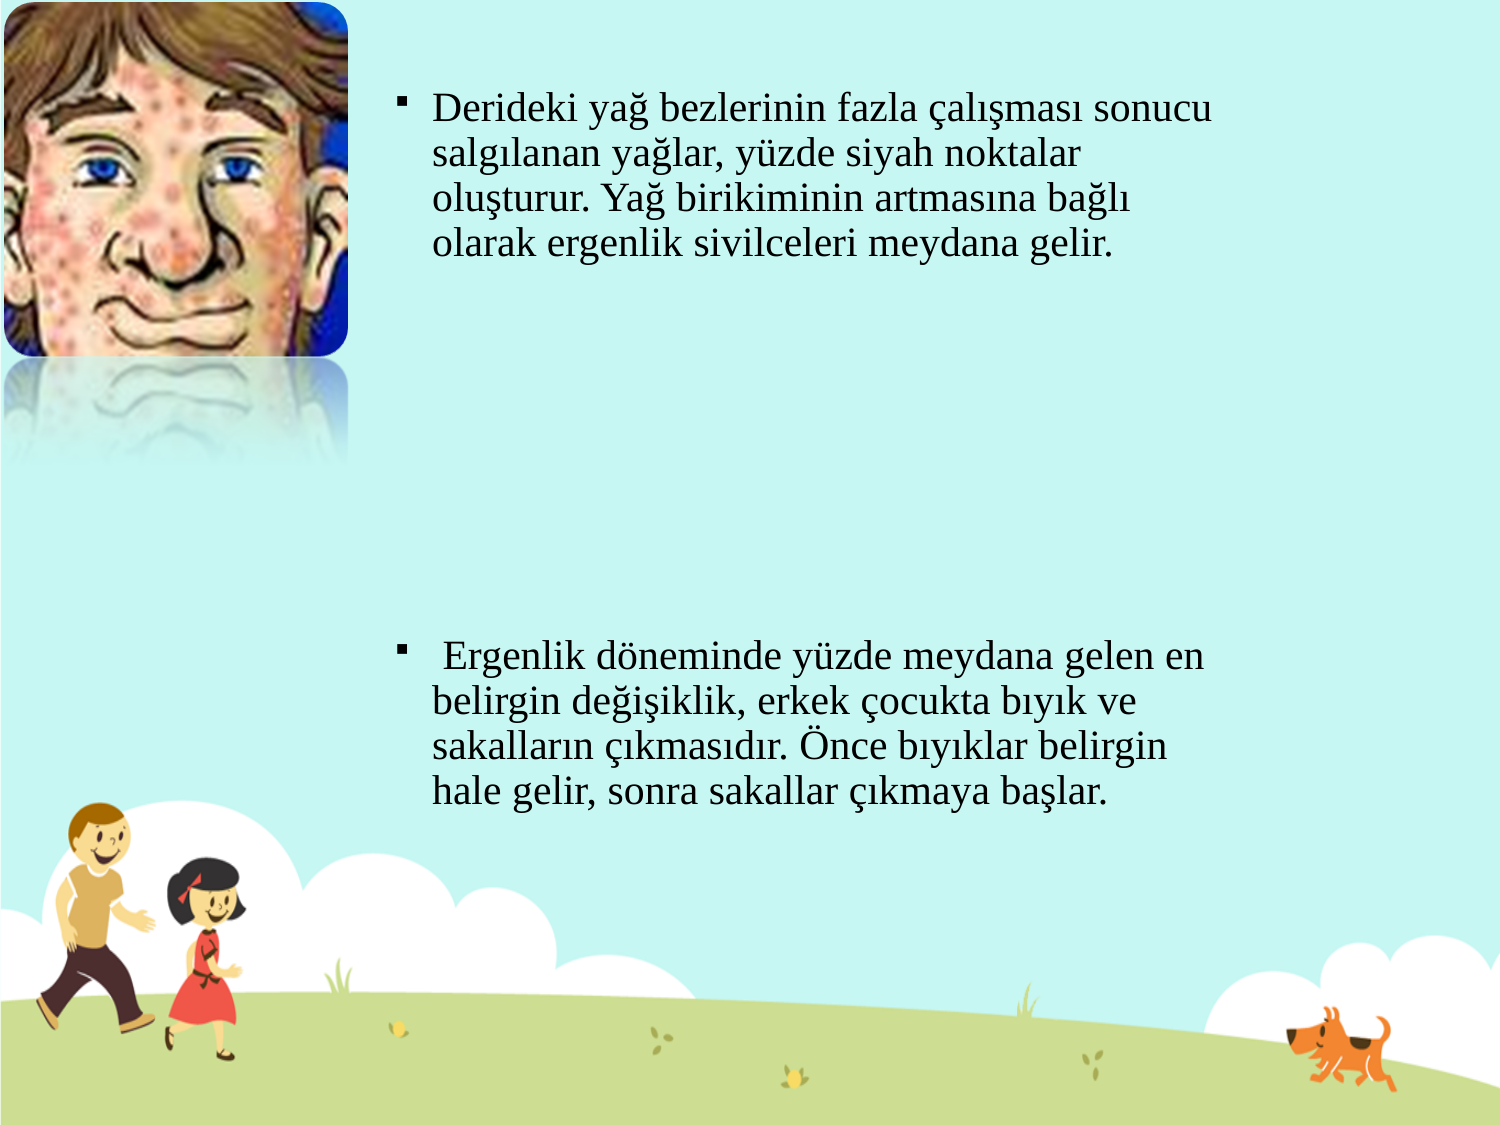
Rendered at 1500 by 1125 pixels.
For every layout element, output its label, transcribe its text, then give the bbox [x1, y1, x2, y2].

list Derideki yağ bezlerinin fazla çalışması sonucu salgılanan yağlar, yüzde siyah noktalar oluşturur. Yağ birikiminin artmasına bağlı olarak ergenlik sivilceleri meydana gelir. Ergenlik döneminde yüzde meydana gelen en belirgin değişiklik, erkek çocukta bıyık ve sakalların çıkmasıdır. Önce bıyıklar belirgin hale gelir, sonra sakallar çıkmaya başlar. [371, 78, 1235, 976]
picture [0, 0, 1500, 1125]
